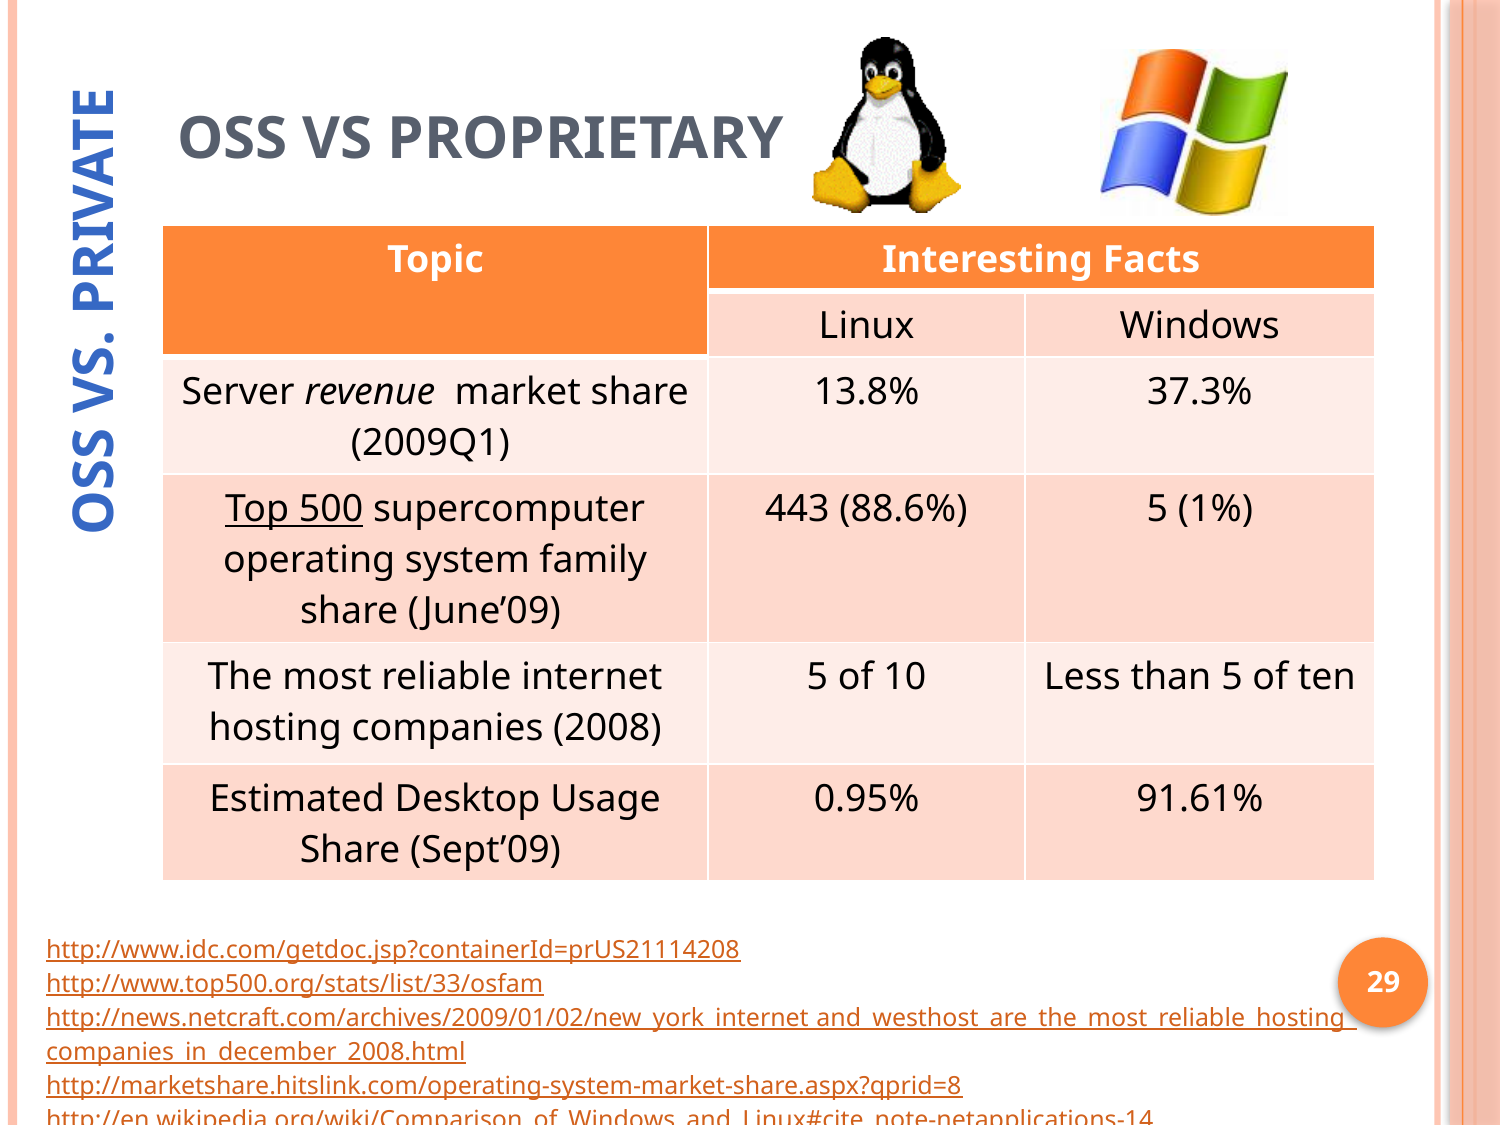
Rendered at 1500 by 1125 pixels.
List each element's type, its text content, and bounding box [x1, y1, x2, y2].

table_cell 0.95% [709, 765, 1024, 880]
table_cell Less than 5 of ten [1026, 643, 1374, 763]
picture [1099, 49, 1288, 217]
table_cell 5 (1%) [1026, 475, 1374, 642]
table_cell Windows [1026, 294, 1374, 356]
table_cell Estimated Desktop Usage Share (Sept’09) [163, 765, 707, 880]
table_cell Server revenue market share (2009Q1) [163, 360, 707, 473]
table_cell Linux [709, 294, 1024, 356]
table_cell 443 (88.6%) [709, 475, 1024, 642]
table_cell 37.3% [1026, 358, 1374, 473]
table_cell 91.61% [1026, 765, 1374, 880]
table_cell 5 of 10 [709, 643, 1024, 763]
table_cell Top 500 supercomputer operating system family share (June’09) [163, 475, 707, 642]
slide_number 29 [1333, 940, 1434, 1027]
text_box OSS Vs. private [37, 0, 133, 550]
list [99, 187, 1325, 925]
table_header Topic [163, 226, 707, 354]
table_cell The most reliable internet hosting companies (2008) [163, 643, 707, 763]
table_cell 13.8% [709, 358, 1024, 473]
text_box http://www.idc.com/getdoc.jsp?containerId=prUS21114208 http://www.top500.org/stats/list/33/osfam http://news.netcraft.com/archives/2009/01/02/new_york_internet and_westhost_are_the_most_reliable_hosting_ companies_in_december_2008.html http://marketshare.hitslink.com/operating-system-market-share.aspx?qprid=8 http://en.wikipedia.org/wiki/Comparison_of_Windows_and_Linux#cite_note-netapplications-14 [31, 925, 1372, 1125]
text_box OSS Vs Proprietary [162, 62, 806, 183]
table_header Interesting Facts [709, 226, 1374, 288]
picture [811, 36, 962, 213]
